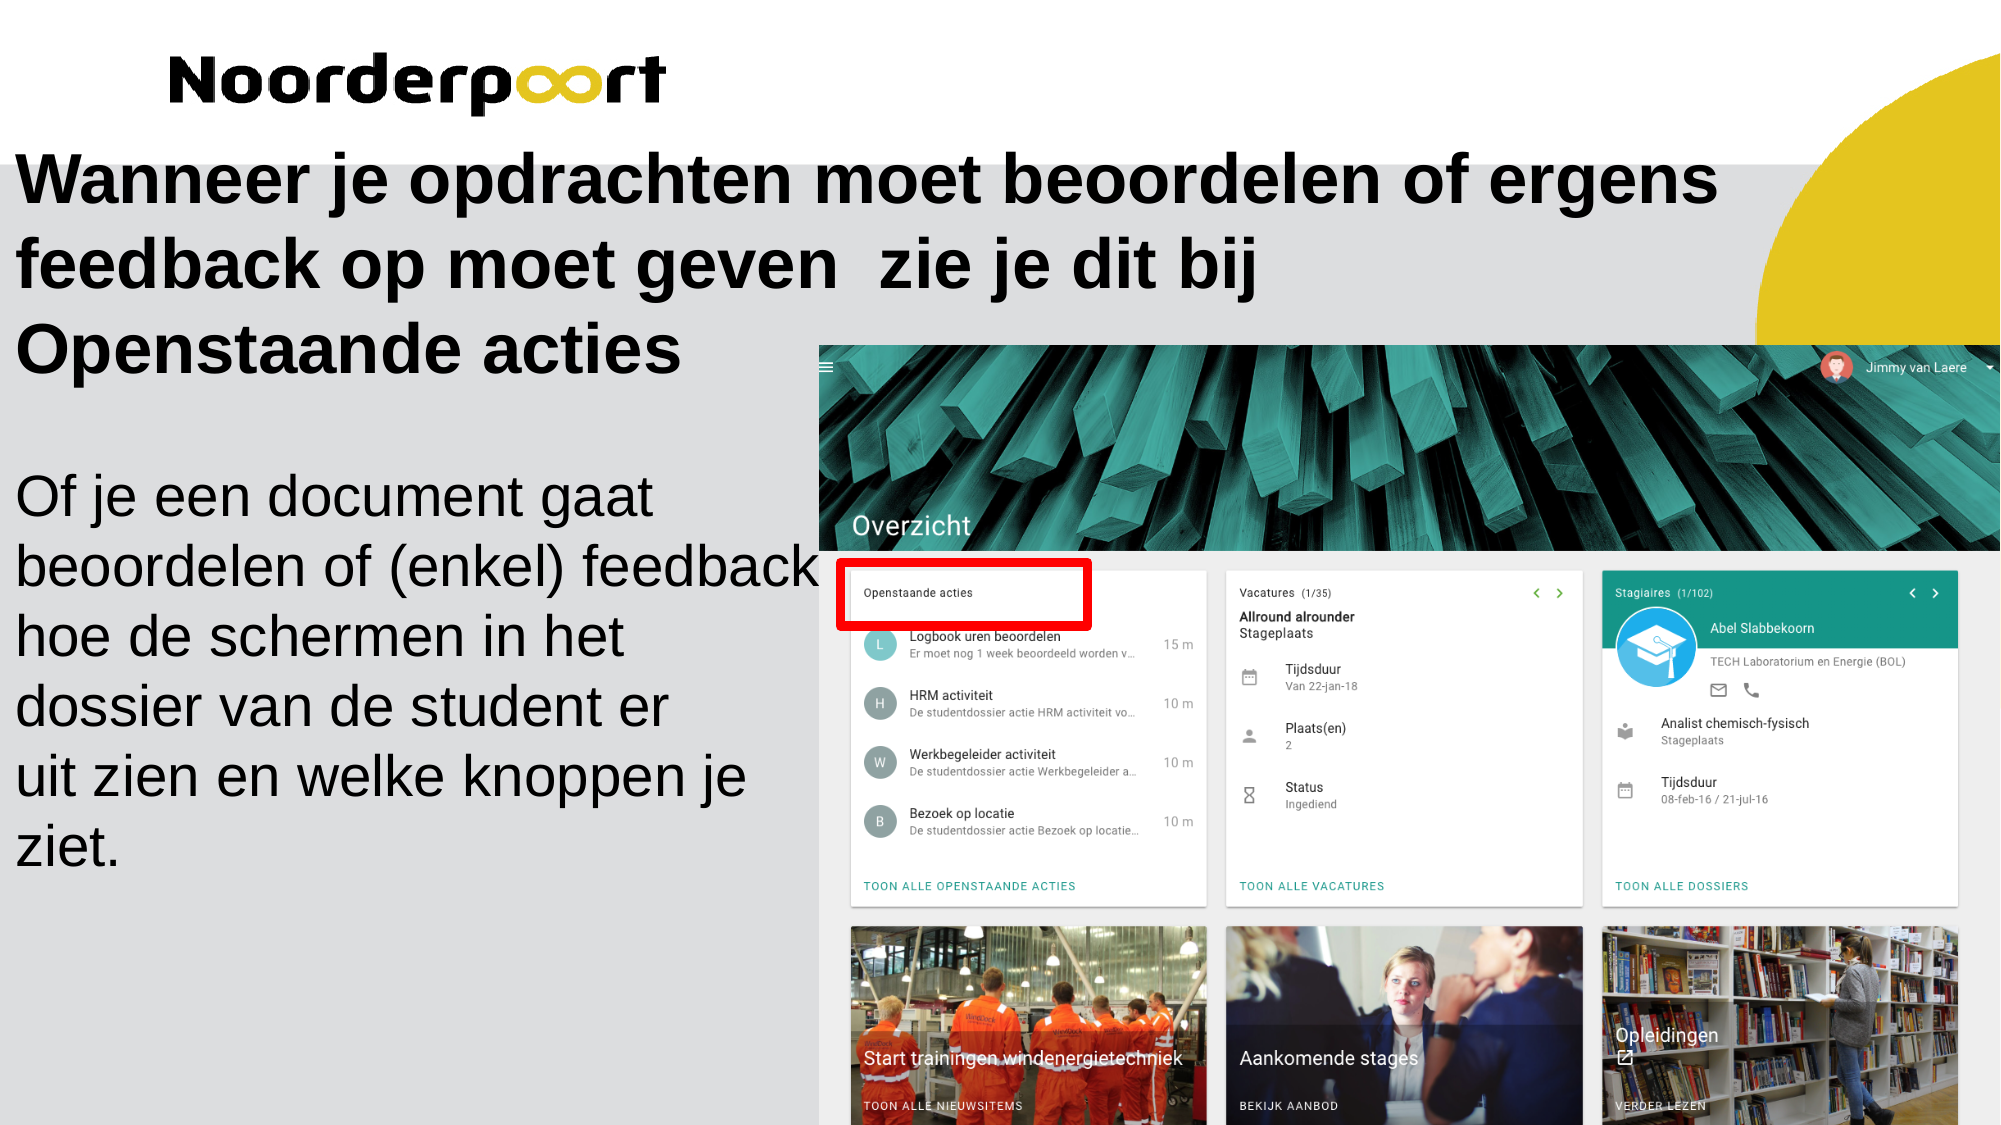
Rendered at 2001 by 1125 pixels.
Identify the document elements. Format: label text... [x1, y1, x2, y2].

picture [0, 0, 2001, 1125]
title Wanneer je opdrachten moet beoordelen of ergens feedback op moet geven zie je dit bij Openstaande acties Of je een document gaat beoordelen of (enkel) feedback geeft, bepaalt hoe de schermen in het dossier van de student er uit zien en welke knoppen je ziet. [0, 182, 1810, 289]
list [819, 345, 2000, 1125]
